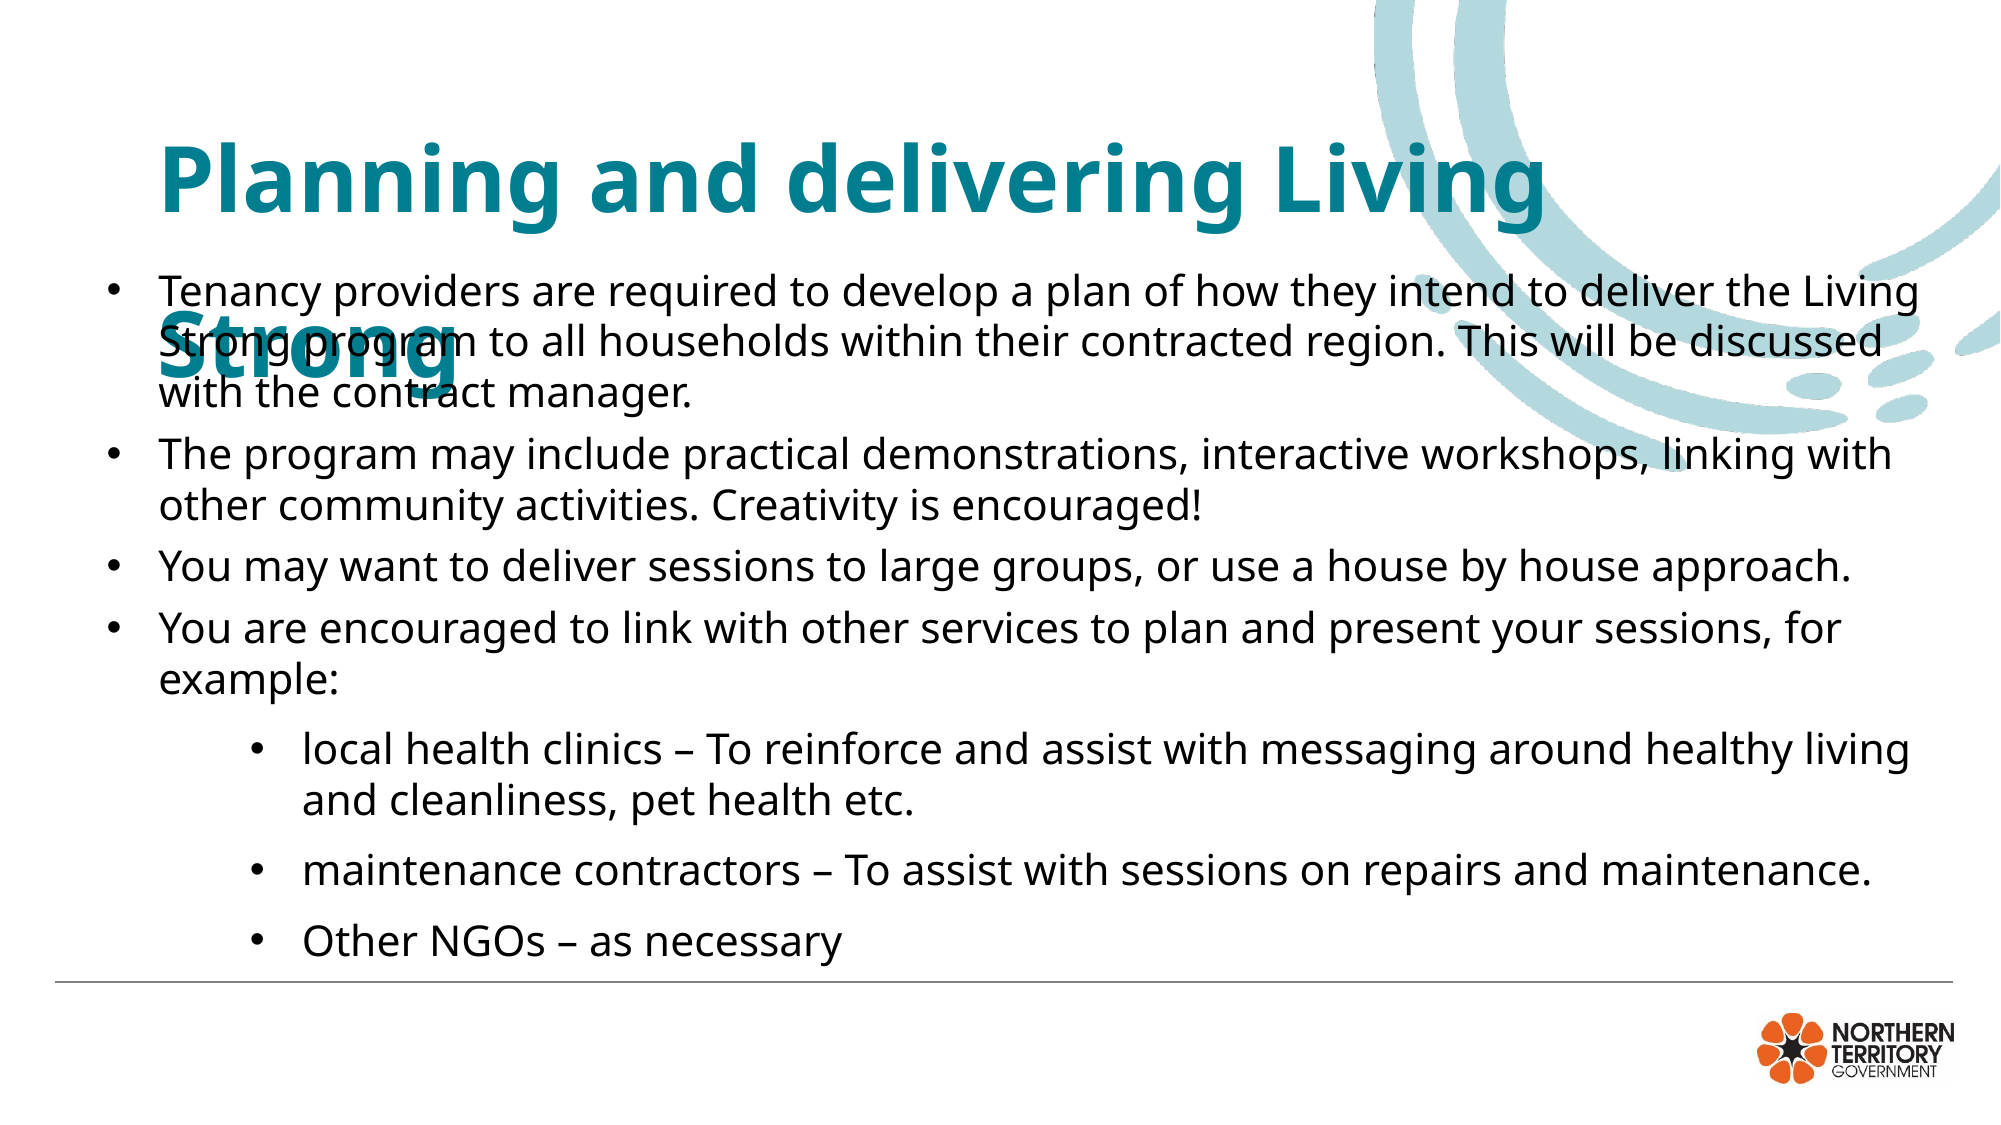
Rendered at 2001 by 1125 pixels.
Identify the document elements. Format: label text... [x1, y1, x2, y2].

picture [1757, 1013, 1954, 1084]
picture [1373, 0, 2001, 476]
list Tenancy providers are required to develop a plan of how they intend to deliver the Living Strong program to all households within their contracted region. This will be discussed with the contract manager. The program may include practical demonstrations, interactive workshops, linking with other community activities. Creativity is encouraged! You may want to deliver sessions to large groups, or use a house by house approach. You are encouraged to link with other services to plan and present your sessions, for example: local health clinics – To reinforce and assist with messaging around healthy living and cleanliness, pet health etc. maintenance contractors – To assist with sessions on repairs and maintenance. Other NGOs – as necessary [91, 263, 1938, 983]
title Planning and delivering Living Strong [142, 58, 1373, 177]
